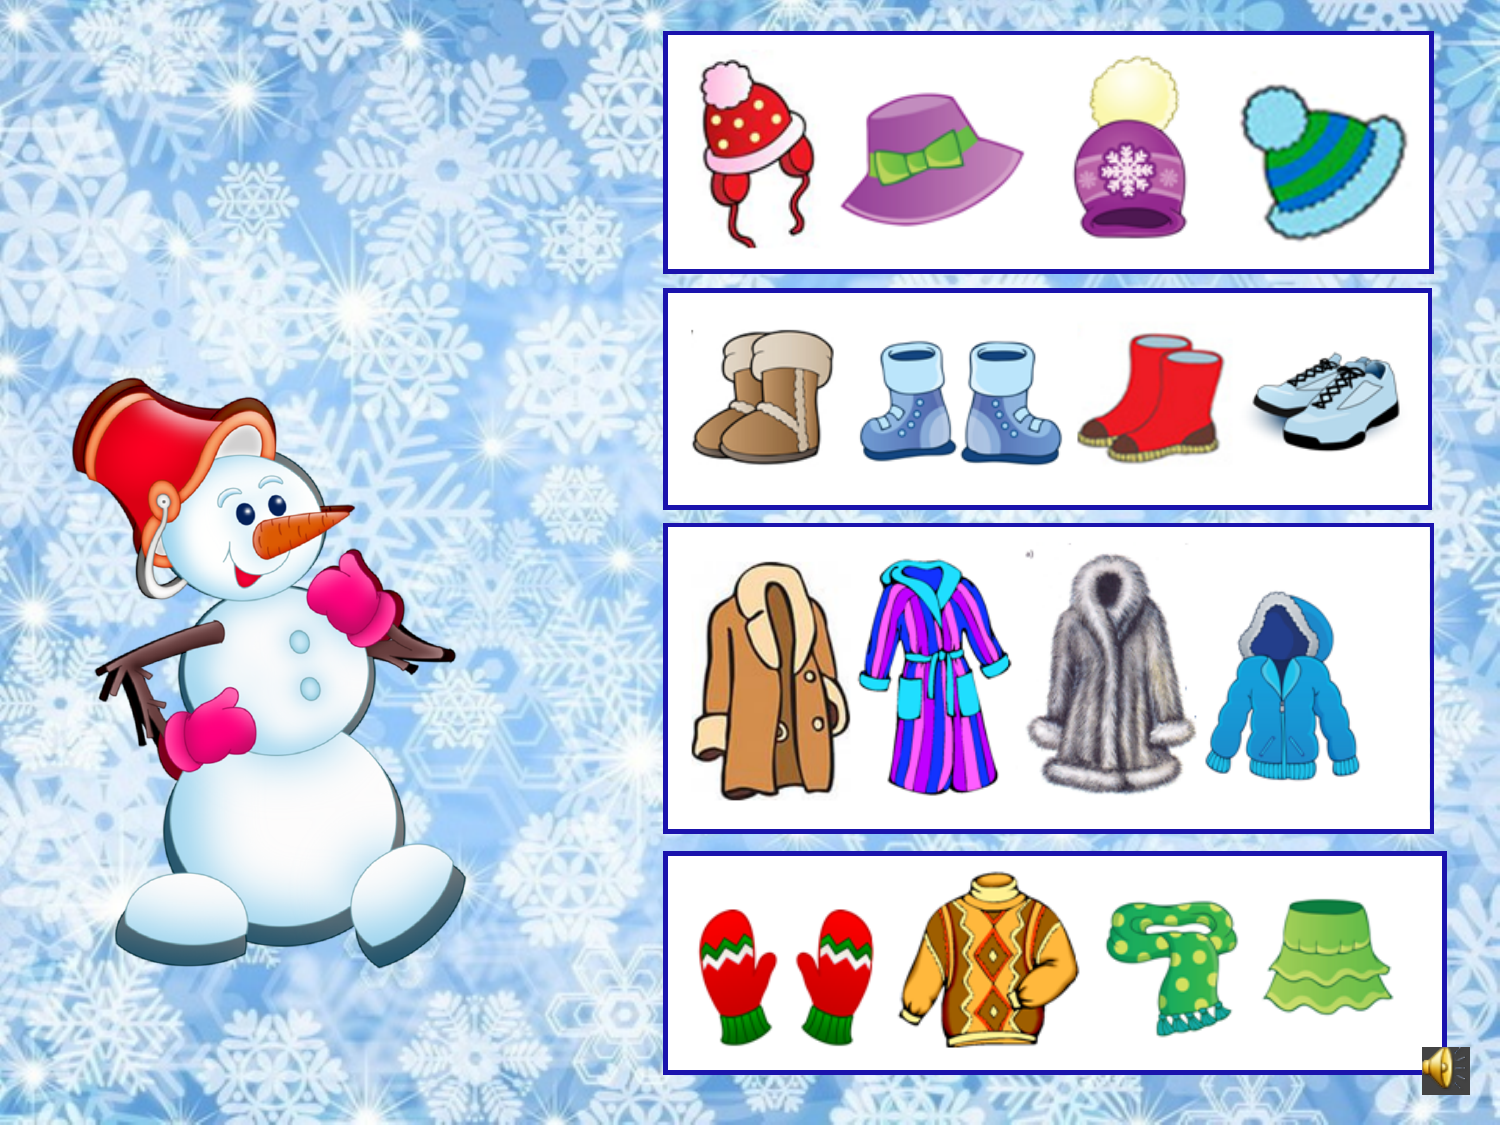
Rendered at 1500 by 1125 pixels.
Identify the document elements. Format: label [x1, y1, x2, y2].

picture [0, 0, 1500, 1125]
list [667, 527, 1430, 830]
